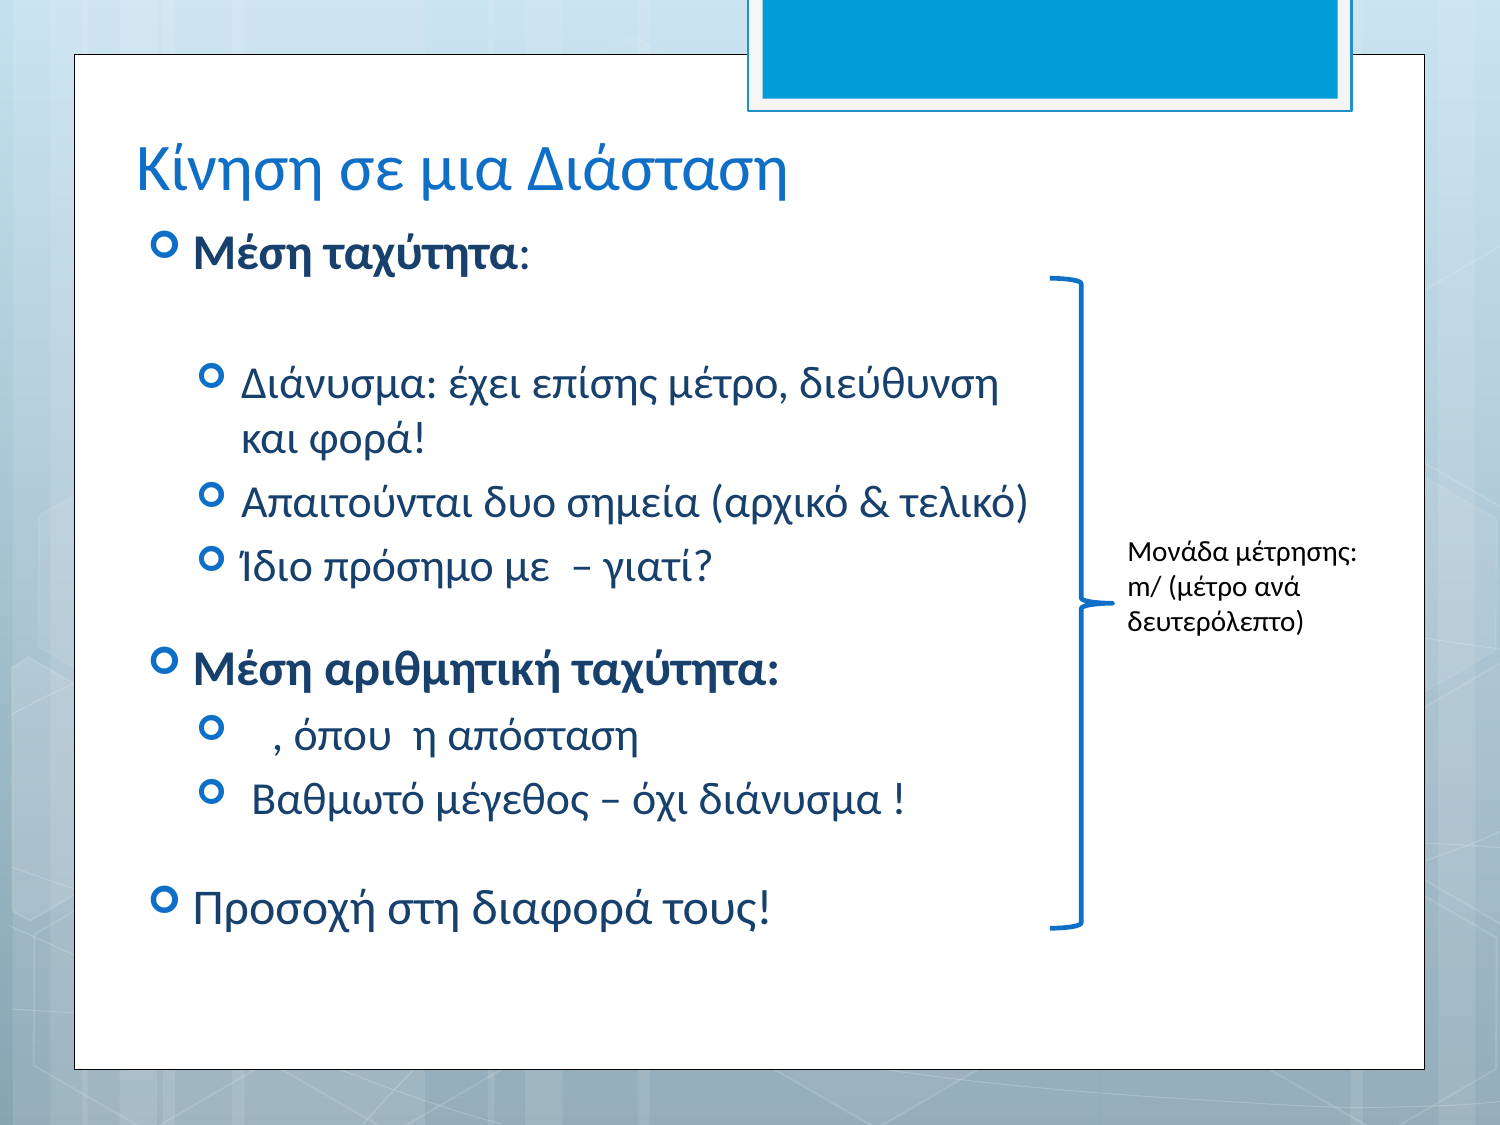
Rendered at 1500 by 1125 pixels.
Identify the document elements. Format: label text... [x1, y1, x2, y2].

text_box [1049, 277, 1114, 929]
title Κίνηση σε μια Διάσταση [121, 116, 1338, 212]
